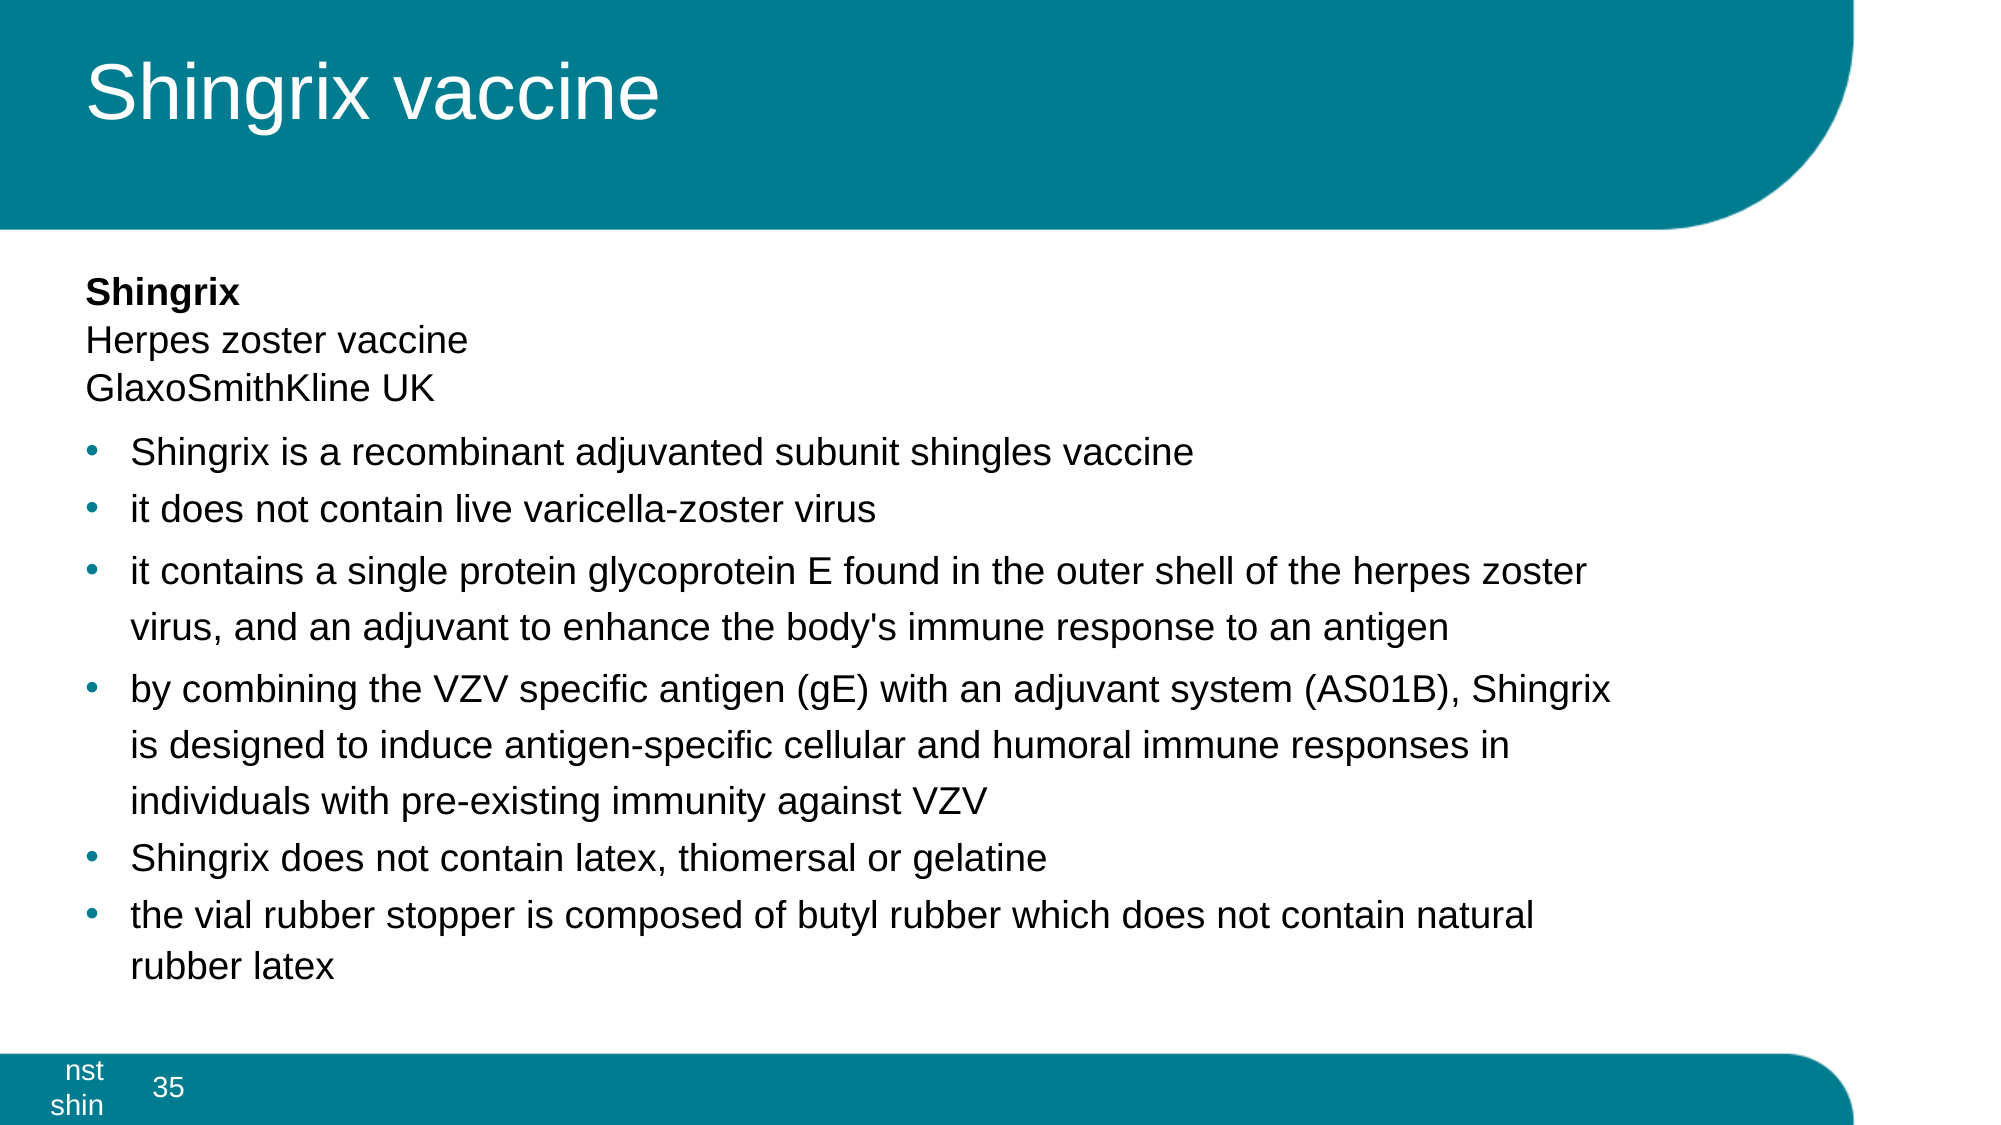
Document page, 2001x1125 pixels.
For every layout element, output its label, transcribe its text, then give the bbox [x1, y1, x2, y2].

footer 35 [137, 1056, 1780, 1116]
list Shingrix Herpes zoster vaccine GlaxoSmithKline UK Shingrix is a recombinant adjuvanted subunit shingles vaccine it does not contain live varicella-zoster virus it contains a single protein glycoprotein E found in the outer shell of the herpes zoster virus, and an adjuvant to enhance the body's immune response to an antigen by combining the VZV specific antigen (gE) with an adjuvant system (AS01B), Shingrix is designed to induce antigen-specific cellular and humoral immune responses in individuals with pre-existing immunity against VZV Shingrix does not contain latex, thiomersal or gelatine the vial rubber stopper is composed of butyl rubber which does not contain natural rubber latex [70, 264, 1650, 1021]
title Shingrix vaccine [70, 43, 1388, 150]
slide_number Vaccination against shingles (Herpes Zoster) [21, 1056, 120, 1117]
